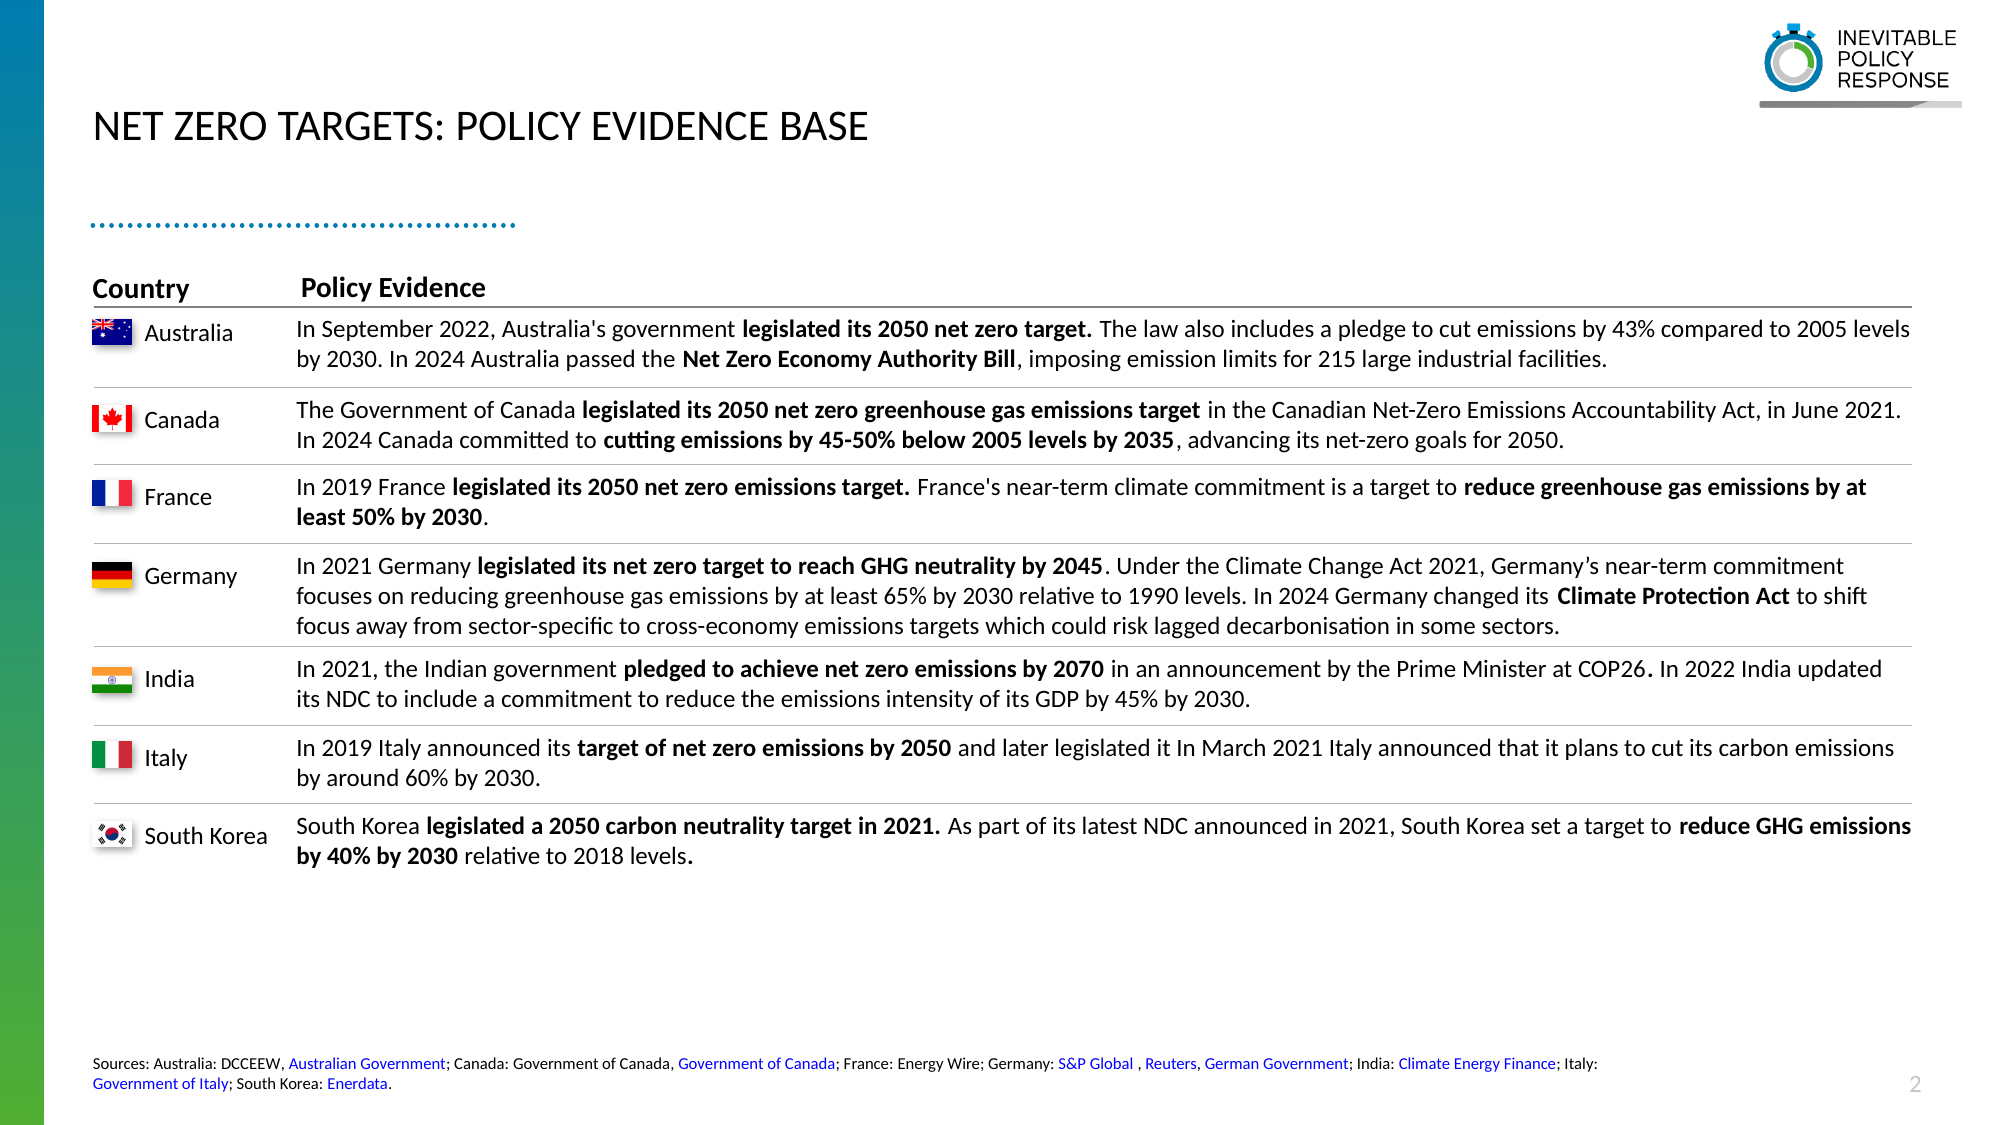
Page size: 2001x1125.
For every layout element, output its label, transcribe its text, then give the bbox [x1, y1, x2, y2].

text_box South Korea [144, 819, 273, 850]
text_box France [144, 480, 273, 511]
picture [92, 405, 132, 432]
text_box In 2021, the Indian government pledged to achieve net zero emissions by 2070 in an announcement by the Prime Minister at COP26. In 2022 India updated its NDC to include a commitment to reduce the emissions intensity of its GDP by 45% by 2030. [296, 652, 1912, 713]
text_box India [144, 662, 273, 693]
picture [92, 741, 132, 768]
picture [92, 562, 132, 589]
text_box Italy [144, 741, 273, 772]
text_box In 2019 France legislated its 2050 net zero emissions target. France's near-term climate commitment is a target to reduce greenhouse gas emissions by at least 50% by 2030. [296, 470, 1912, 531]
text_box In 2019 Italy announced its target of net zero emissions by 2050 and later legislated it In March 2021 Italy announced that it plans to cut its carbon emissions by around 60% by 2030. [296, 731, 1912, 792]
picture [92, 667, 132, 694]
picture [92, 318, 132, 345]
text_box In September 2022, Australia's government legislated its 2050 net zero target. The law also includes a pledge to cut emissions by 43% compared to 2005 levels by 2030. In 2024 Australia passed the Net Zero Economy Authority Bill, imposing emission limits for 215 large industrial facilities. [296, 312, 1912, 373]
text_box Country [92, 269, 265, 305]
text_box Sources: Australia: DCCEEW, Australian Government; Canada: Government of Canada, Government of Canada; France: Energy Wire; Germany: S&P Global , Reuters, German Government; India: Climate Energy Finance; Italy: Government of Italy; South Korea: Enerdata. [92, 1052, 1649, 1093]
picture [1750, 9, 1975, 121]
text_box Canada [144, 403, 273, 434]
picture [92, 821, 132, 848]
text_box Australia [144, 316, 273, 347]
text_box In 2021 Germany legislated its net zero target to reach GHG neutrality by 2045. Under the Climate Change Act 2021, Germany’s near-term commitment focuses on reducing greenhouse gas emissions by at least 65% by 2030 relative to 1990 levels. In 2024 Germany changed its Climate Protection Act to shift focus away from sector-specific to cross-economy emissions targets which could risk lagged decarbonisation in some sectors. [296, 549, 1912, 640]
text_box Germany [144, 559, 273, 590]
text_box South Korea legislated a 2050 carbon neutrality target in 2021. As part of its latest NDC announced in 2021, South Korea set a target to reduce GHG emissions by 40% by 2030 relative to 2018 levels. [296, 809, 1912, 870]
picture [92, 480, 132, 507]
title Net Zero targets: Policy evidence base [92, 97, 1712, 158]
text_box Policy Evidence [300, 267, 1898, 304]
text_box The Government of Canada legislated its 2050 net zero greenhouse gas emissions target in the Canadian Net-Zero Emissions Accountability Act, in June 2021. In 2024 Canada committed to cutting emissions by 45-50% below 2005 levels by 2035, advancing its net-zero goals for 2050. [296, 393, 1912, 454]
